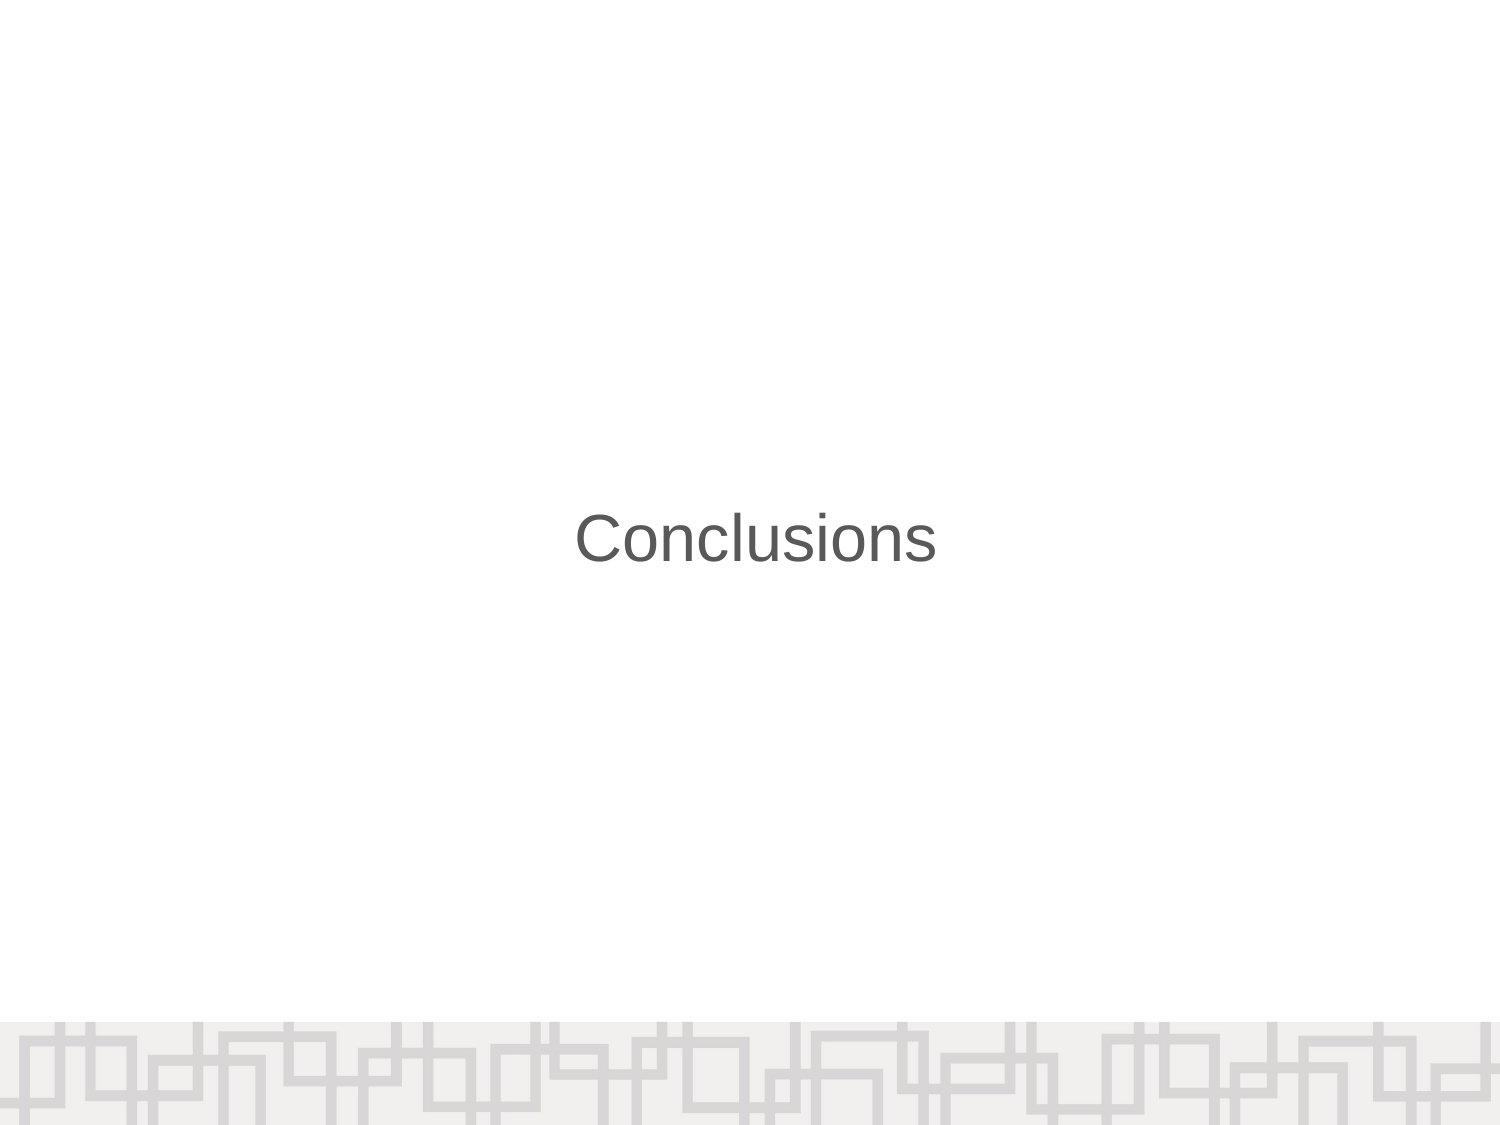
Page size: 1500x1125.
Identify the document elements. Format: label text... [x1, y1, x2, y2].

picture [0, 0, 1500, 1125]
text_box Conclusions [324, 487, 1188, 583]
